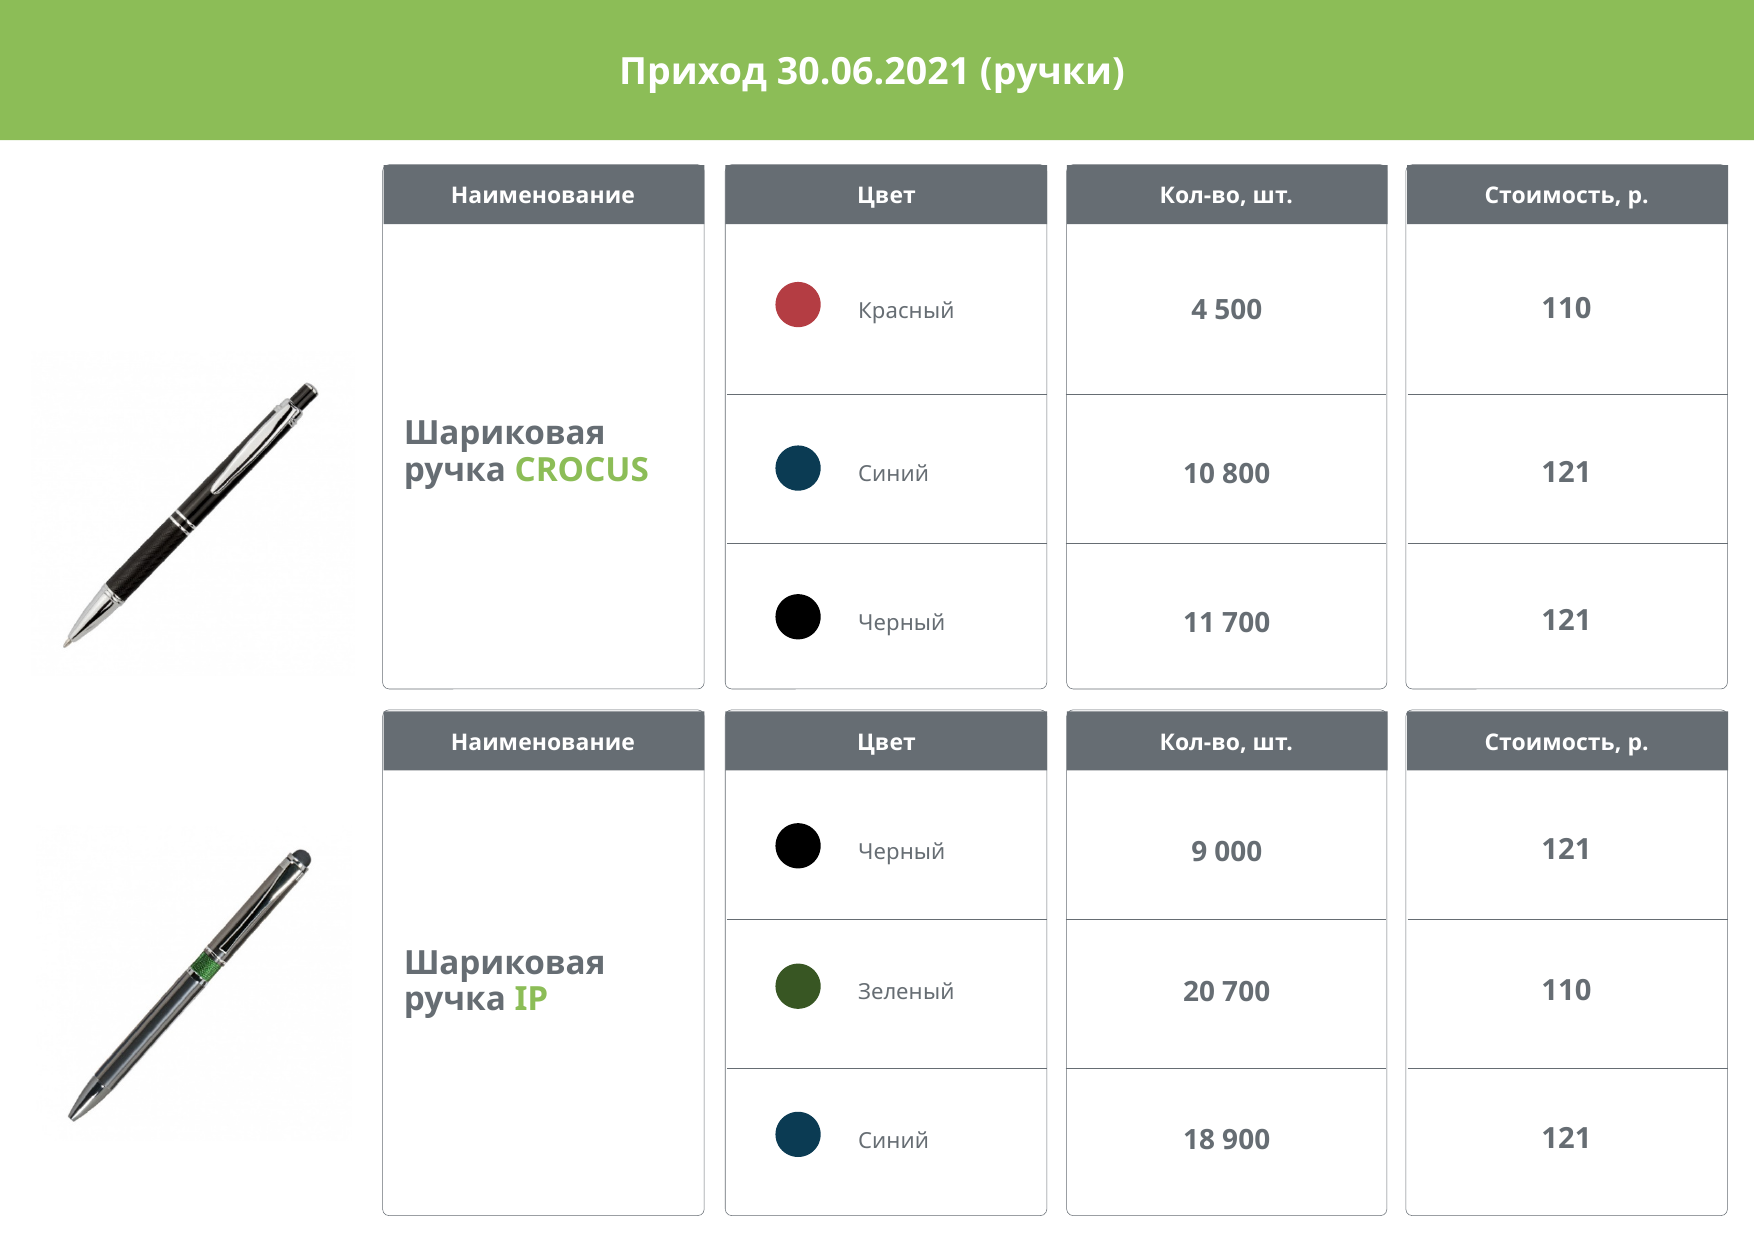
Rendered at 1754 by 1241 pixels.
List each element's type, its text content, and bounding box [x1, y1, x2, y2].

text_box 121 [1407, 449, 1726, 497]
text_box 4 500 [1067, 288, 1386, 334]
text_box Шариковая ручка IP [388, 938, 683, 1034]
text_box Черный [843, 833, 1067, 872]
text_box 11 700 [1067, 600, 1386, 646]
text_box Красный [843, 291, 1067, 331]
text_box Черный [843, 604, 1067, 643]
text_box 18 900 [1067, 1118, 1386, 1164]
text_box 110 [1407, 967, 1726, 1015]
text_box 10 800 [1067, 451, 1386, 497]
text_box Синий [843, 1121, 1067, 1161]
picture [31, 351, 355, 676]
text_box Зеленый [843, 973, 1067, 1013]
text_box [774, 962, 822, 1010]
text_box 121 [1407, 1115, 1726, 1163]
text_box [774, 444, 822, 492]
text_box Синий [843, 455, 1067, 494]
text_box 9 000 [1067, 829, 1386, 875]
text_box [774, 280, 822, 329]
title Приход 30.06.2021 (ручки) [0, 31, 1754, 100]
text_box 20 700 [1067, 969, 1386, 1015]
text_box 110 [1407, 285, 1726, 334]
text_box 121 [1407, 598, 1726, 646]
picture [36, 825, 352, 1141]
text_box 121 [1407, 827, 1726, 875]
text_box [774, 593, 822, 641]
text_box [774, 1110, 822, 1159]
text_box [774, 822, 822, 870]
text_box Шариковая ручка CROCUS [388, 409, 683, 504]
